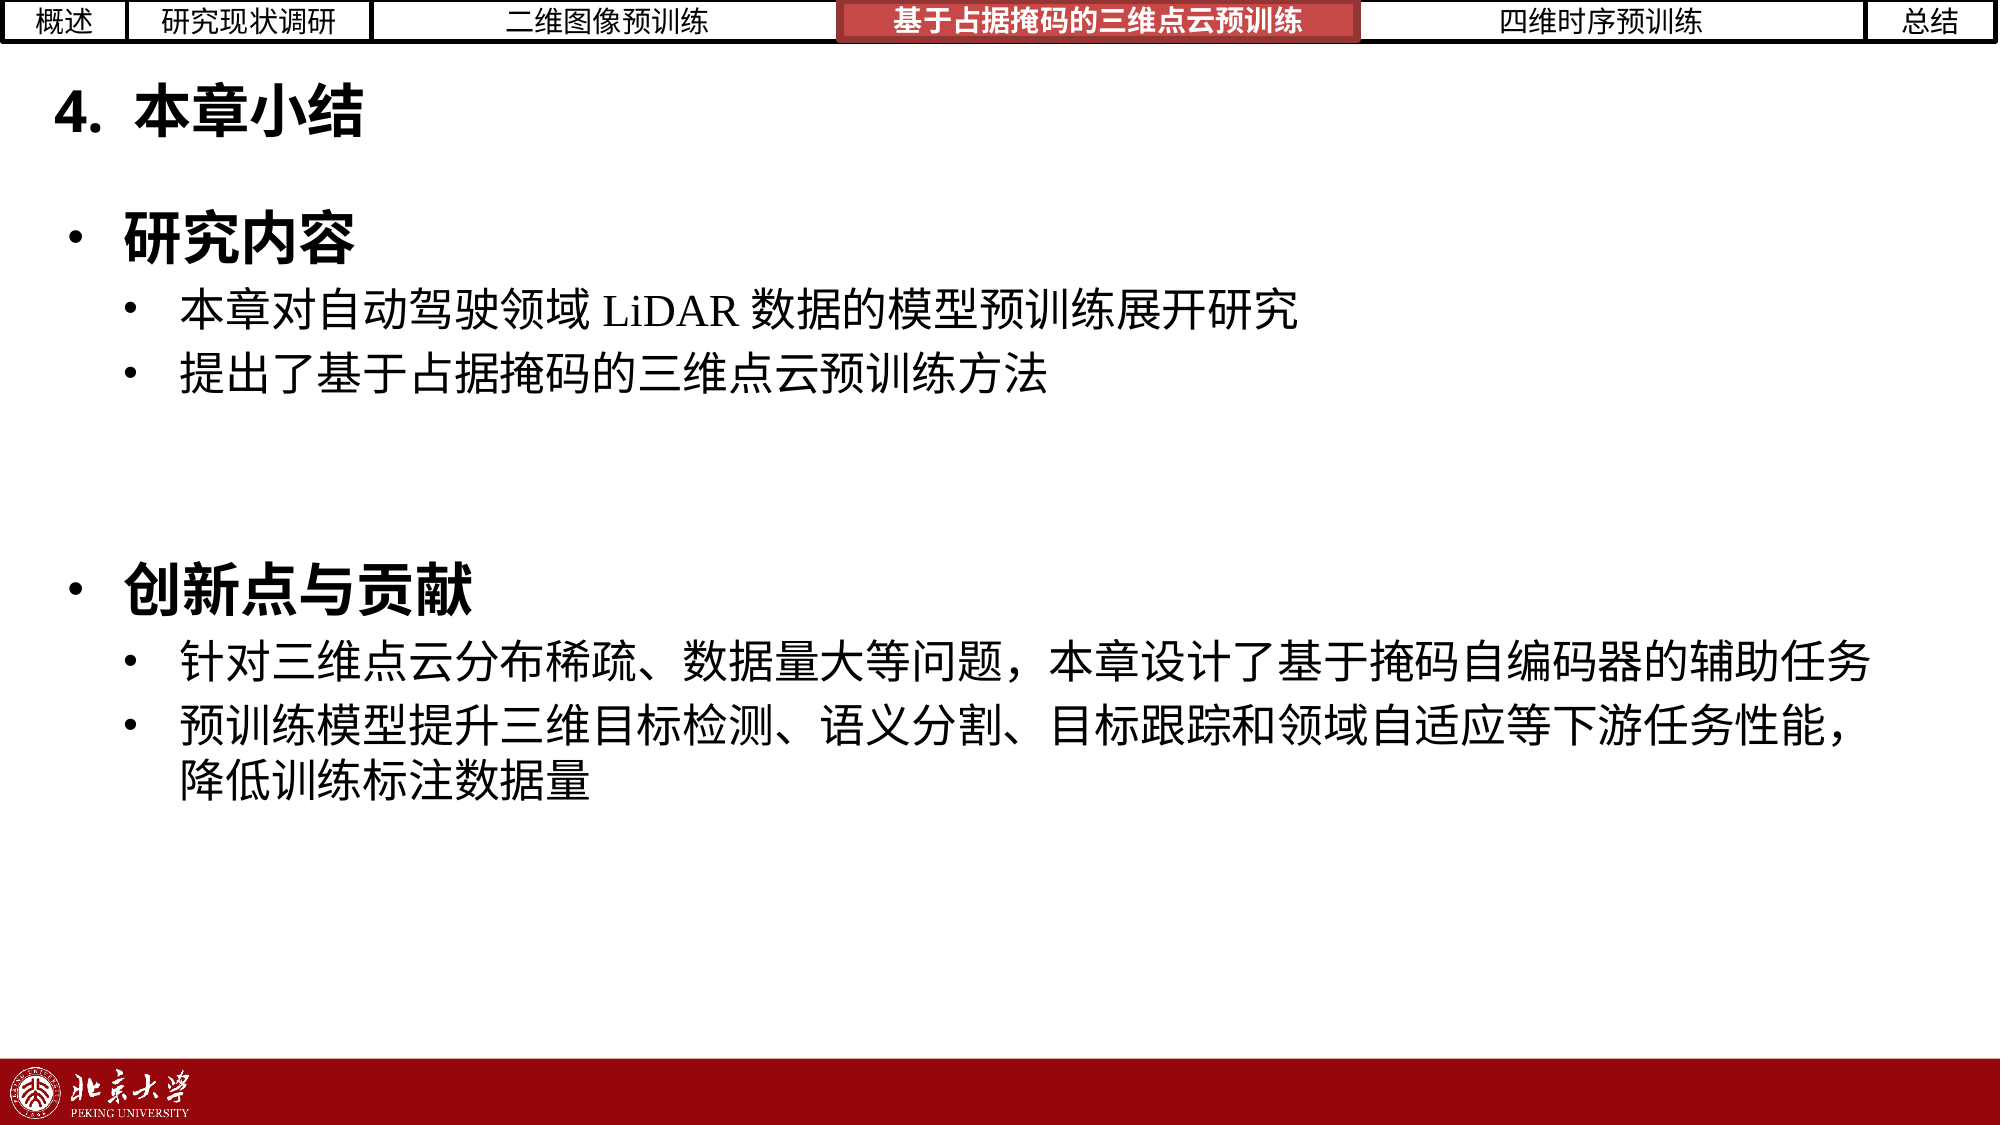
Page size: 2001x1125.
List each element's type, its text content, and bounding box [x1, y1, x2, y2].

picture [10, 1067, 189, 1119]
list 研究内容 本章对自动驾驶领域LiDAR数据的模型预训练展开研究 提出了基于占据掩码的三维点云预训练方法 创新点与贡献 针对三维点云分布稀疏、数据量大等问题，本章设计了基于掩码自编码器的辅助任务 预训练模型提升三维目标检测、语义分割、目标跟踪和领域自适应等下游任务性能，降低训练标注数据量 [39, 151, 1924, 944]
text_box 基于占据掩码的三维点云预训练 [836, 0, 1361, 43]
title 4. 本章小结 [39, 41, 1525, 152]
